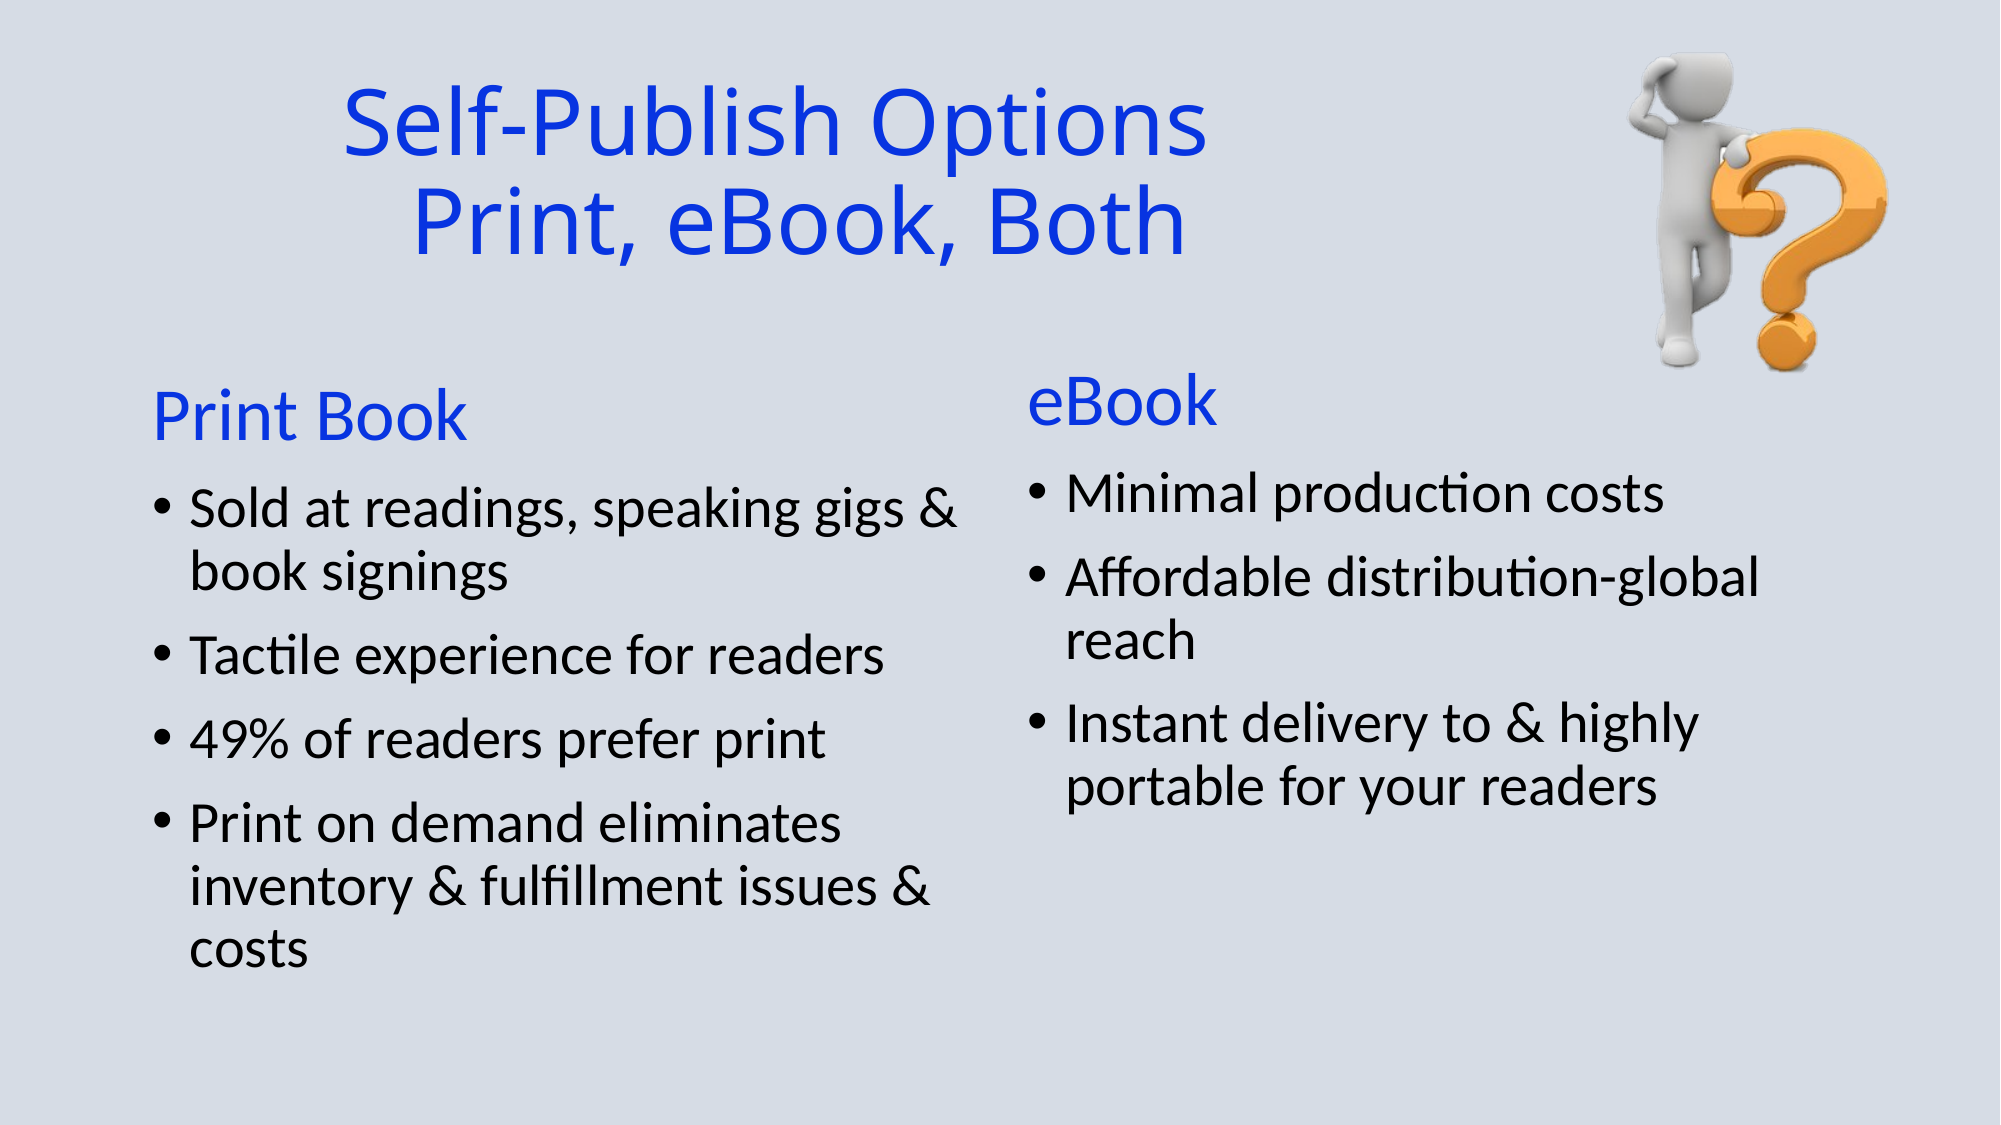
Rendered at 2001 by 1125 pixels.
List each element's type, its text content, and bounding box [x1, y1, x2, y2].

list Print Book Sold at readings, speaking gigs & book signings Tactile experience for readers 49% of readers prefer print Print on demand eliminates inventory & fulfillment issues & costs [137, 368, 988, 1082]
picture [1522, 0, 1946, 423]
list eBook Minimal production costs Affordable distribution-global reach Instant delivery to & highly portable for your readers [1012, 352, 1863, 1067]
title Self-Publish Options Print, eBook, Both [197, 13, 1403, 339]
